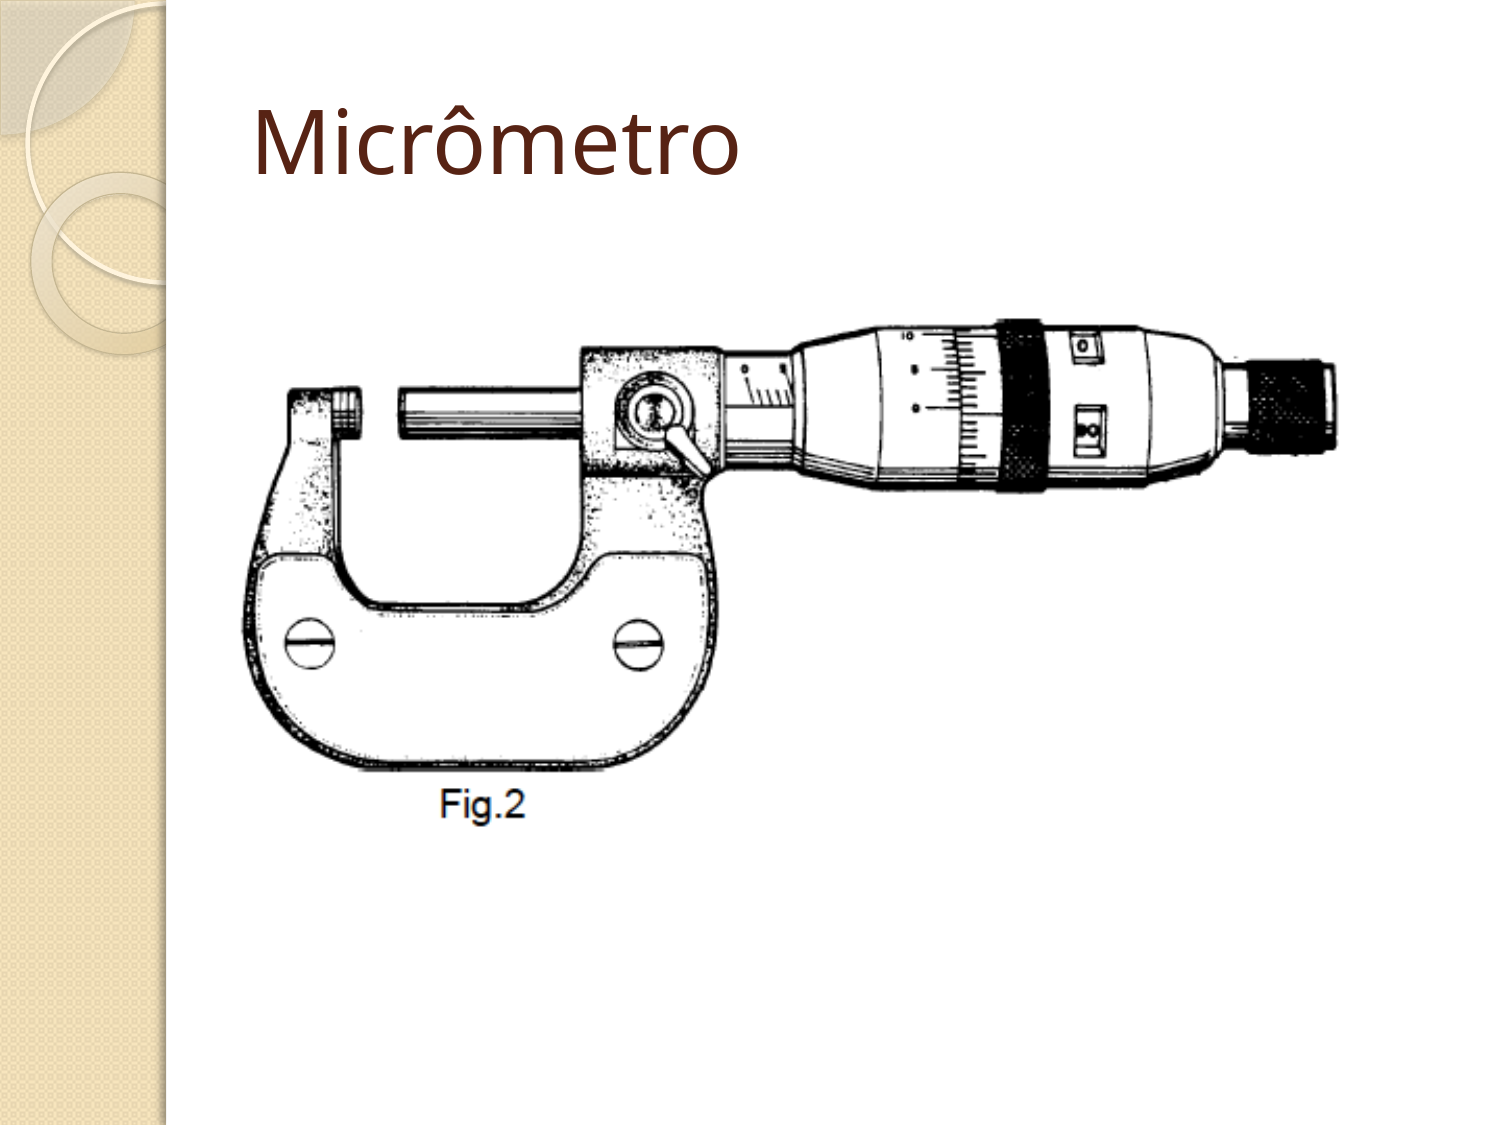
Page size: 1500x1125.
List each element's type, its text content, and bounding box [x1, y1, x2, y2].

title Micrômetro [235, 45, 1466, 233]
picture [200, 313, 1466, 856]
